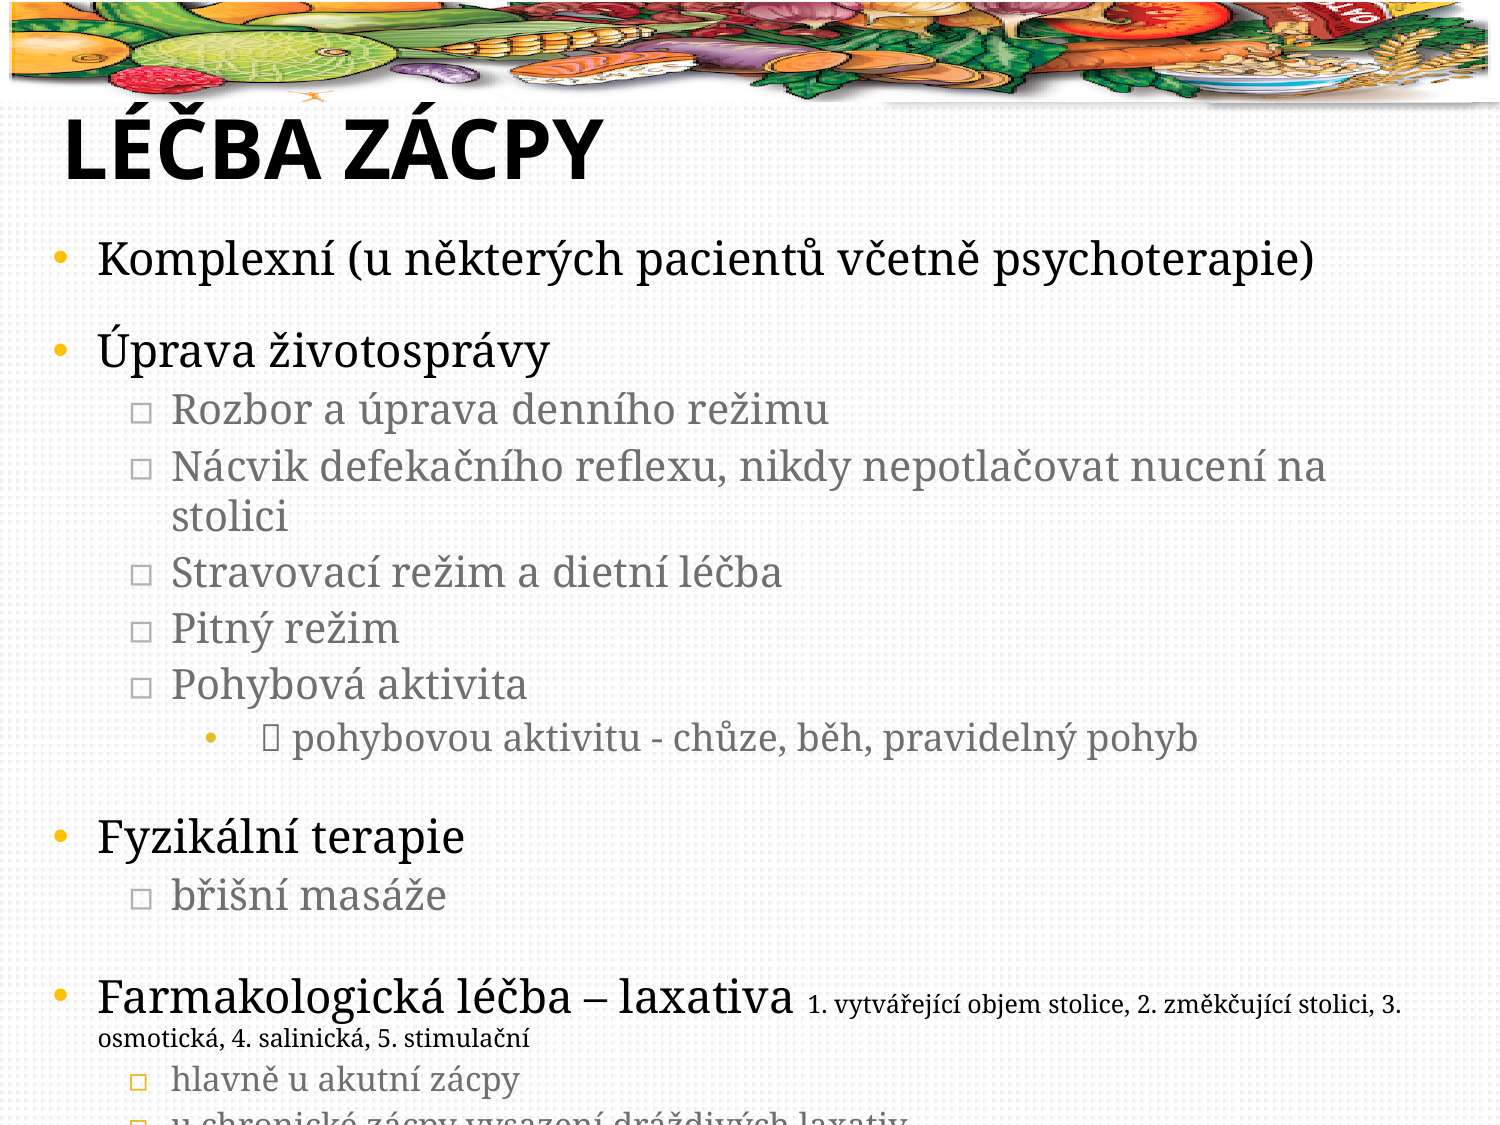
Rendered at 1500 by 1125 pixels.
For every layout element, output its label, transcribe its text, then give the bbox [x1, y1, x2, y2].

title LÉČBA ZÁCPY [46, 111, 1433, 207]
list Komplexní (u některých pacientů včetně psychoterapie) Úprava životosprávy Rozbor a úprava denního režimu Nácvik defekačního reflexu, nikdy nepotlačovat nucení na stolici Stravovací režim a dietní léčba Pitný režim Pohybová aktivita  pohybovou aktivitu - chůze, běh, pravidelný pohyb Fyzikální terapie břišní masáže Farmakologická léčba – laxativa 1. vytvářející objem stolice, 2. změkčující stolici, 3. osmotická, 4. salinická, 5. stimulační hlavně u akutní zácpy u chronické zácpy vysazení dráždivých laxativ laktulóza (osmotické laxativum) [23, 207, 1466, 1102]
picture [0, 0, 1500, 102]
